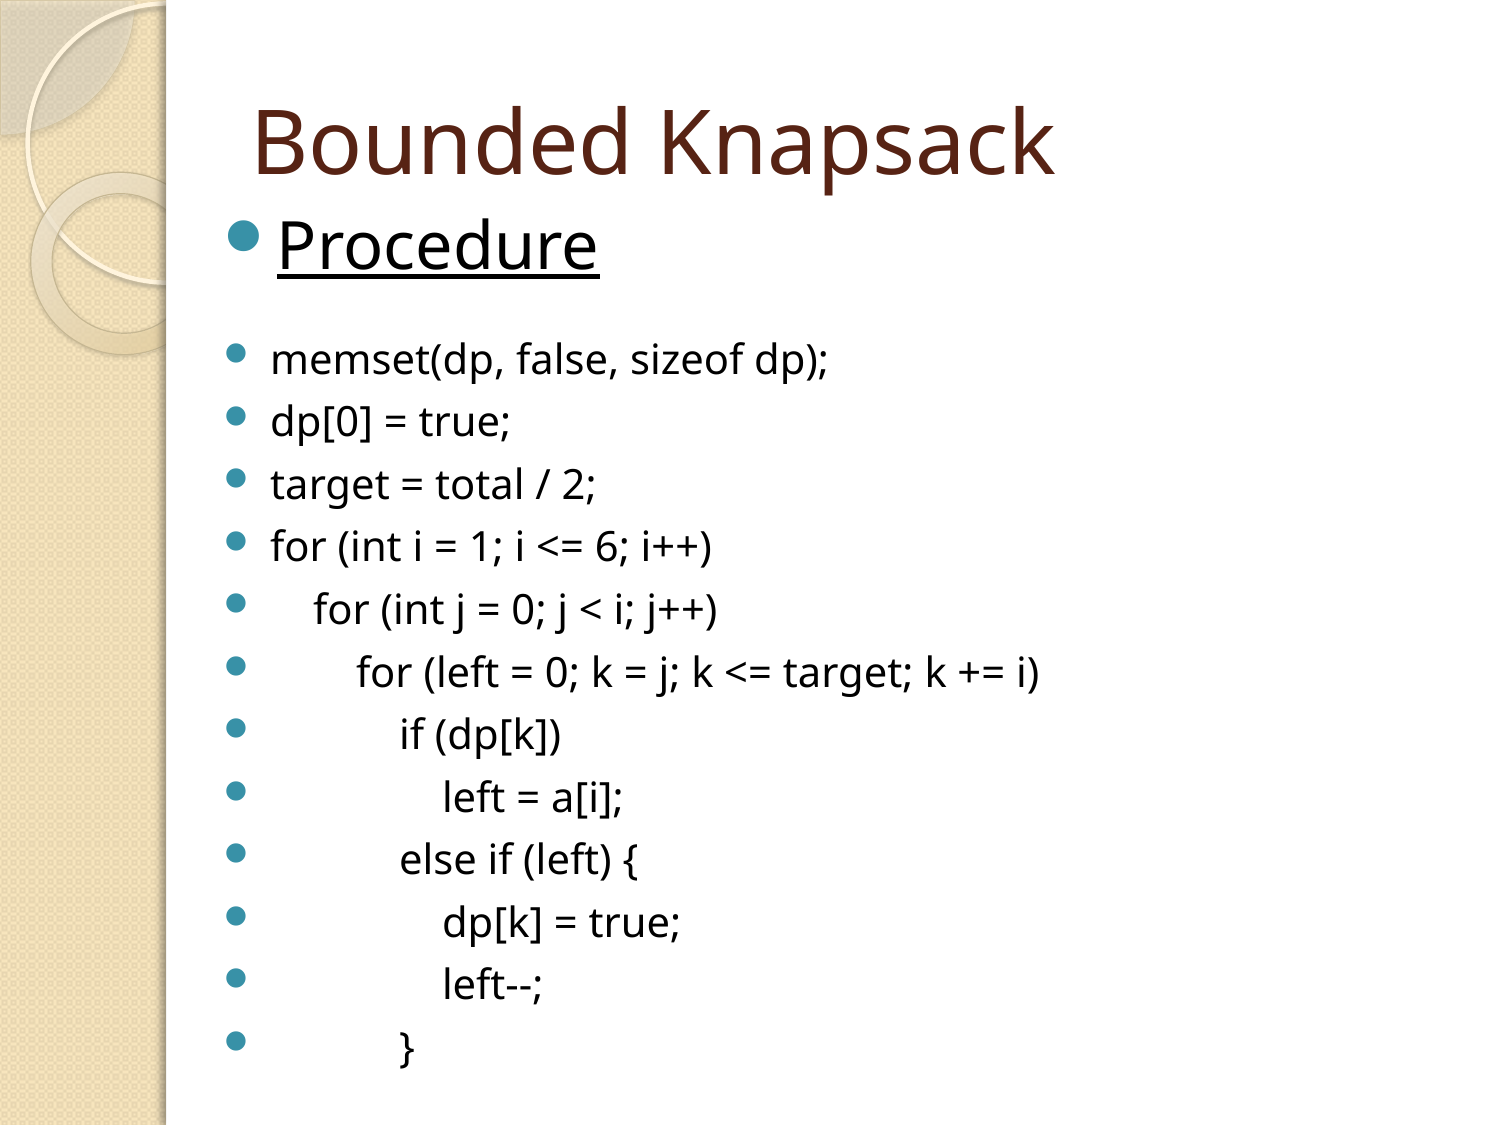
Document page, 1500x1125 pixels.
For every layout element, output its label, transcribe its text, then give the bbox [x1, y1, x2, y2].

title Bounded Knapsack [235, 45, 1466, 195]
list Procedure memset(dp, false, sizeof dp); dp[0] = true; target = total / 2; for (int i = 1; i <= 6; i++) for (int j = 0; j < i; j++) for (left = 0; k = j; k <= target; k += i) if (dp[k]) left = a[i]; else if (left) { dp[k] = true; left--; } [195, 195, 1466, 1101]
